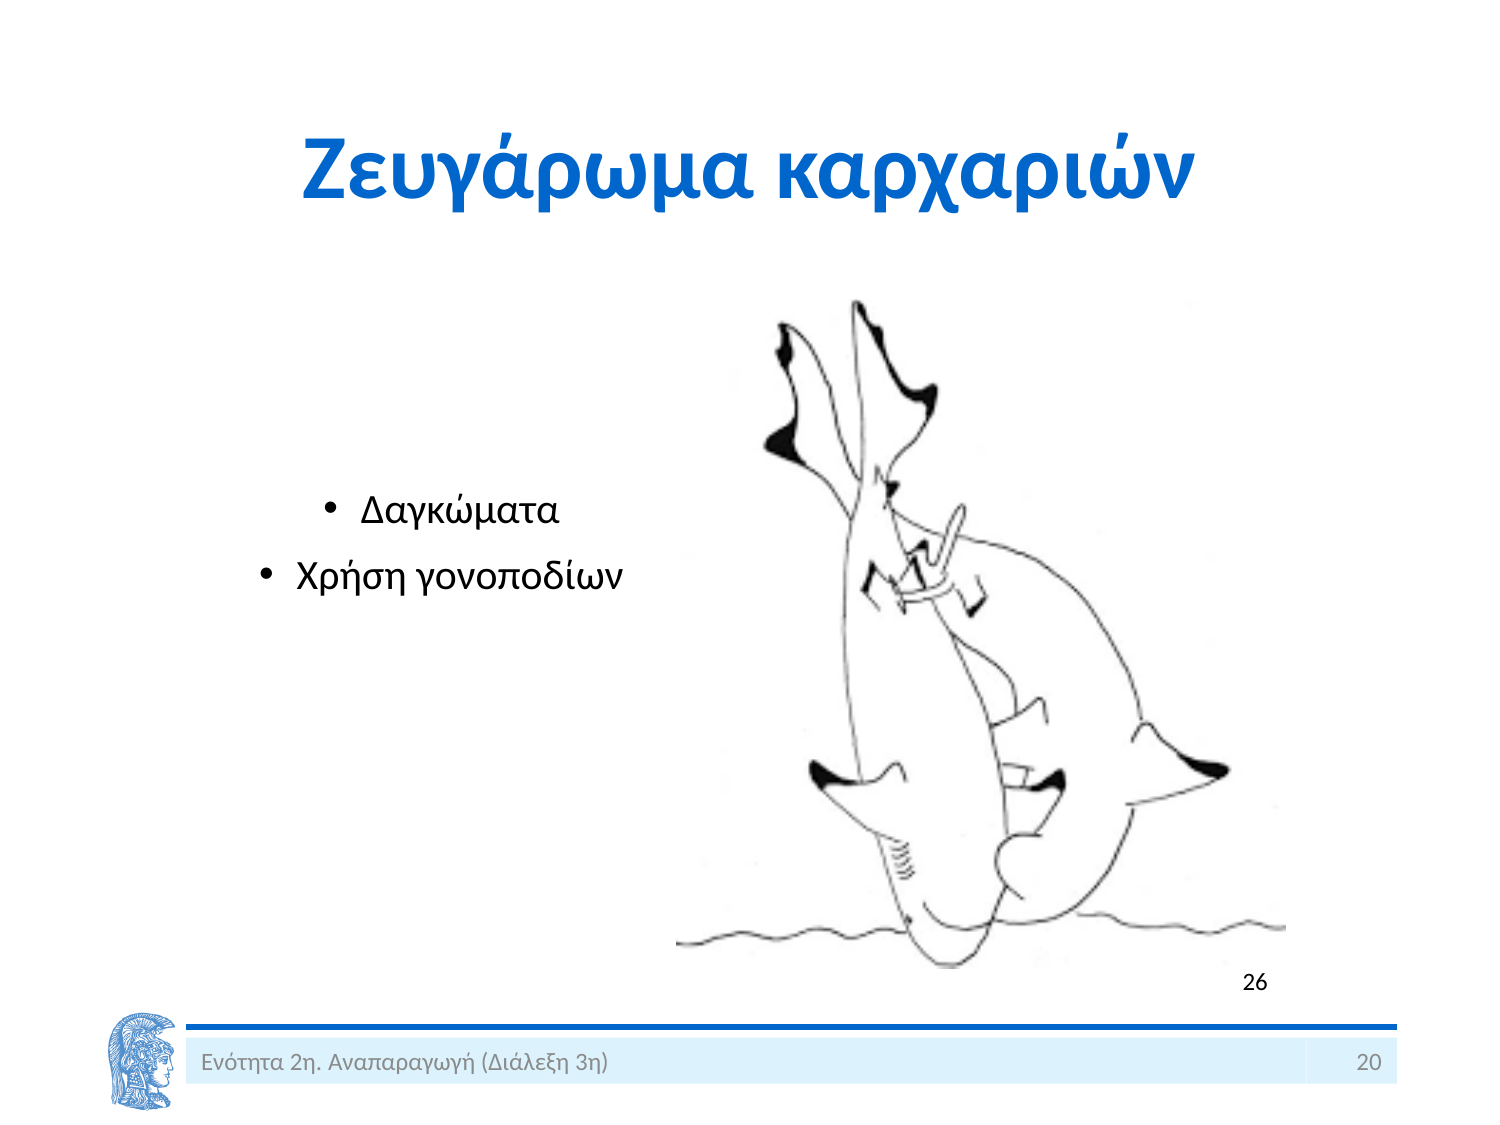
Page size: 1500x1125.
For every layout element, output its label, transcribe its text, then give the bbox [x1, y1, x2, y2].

title Ζευγάρωμα καρχαριών [103, 59, 1397, 278]
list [676, 299, 1286, 969]
footer Ενότητα 2η. Αναπαραγωγή (Διάλεξη 3η) [186, 1037, 1306, 1084]
picture [103, 1011, 186, 1114]
list Δαγκώματα Χρήση γονοποδίων [186, 277, 698, 992]
slide_number 20 [1306, 1037, 1397, 1084]
text_box 26 [1227, 969, 1283, 1003]
